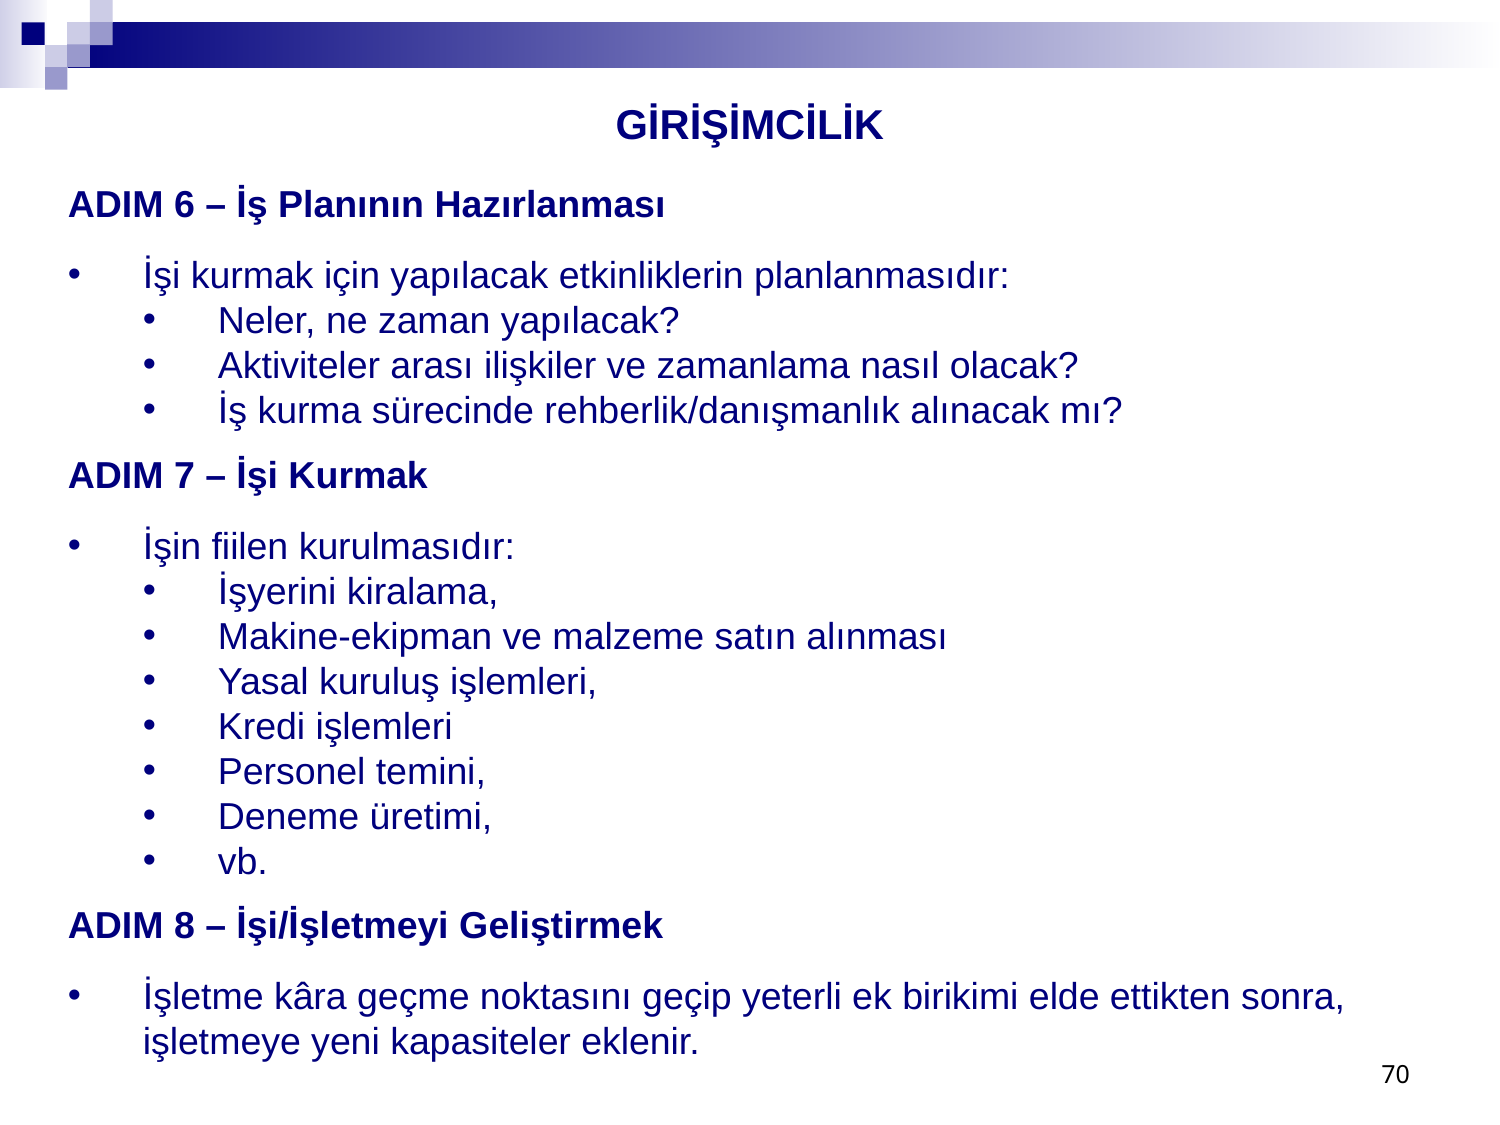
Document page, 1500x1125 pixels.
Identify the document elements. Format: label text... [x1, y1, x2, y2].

text_box ADIM 6 – İş Planının Hazırlanması [53, 172, 1447, 233]
text_box GİRİŞİMCİLİK [0, 90, 1500, 155]
text_box İşletme kâra geçme noktasını geçip yeterli ek birikimi elde ettikten sonra, işletmeye yeni kapasiteler eklenir. [53, 964, 1447, 1070]
text_box ADIM 8 – İşi/İşletmeyi Geliştirmek [53, 893, 1447, 954]
text_box ADIM 7 – İşi Kurmak [53, 443, 1447, 504]
text_box İşi kurmak için yapılacak etkinliklerin planlanmasıdır: Neler, ne zaman yapılacak? Aktiviteler arası ilişkiler ve zamanlama nasıl olacak? İş kurma sürecinde rehberlik/danışmanlık alınacak mı? [53, 243, 1447, 439]
text_box İşin fiilen kurulmasıdır: İşyerini kiralama, Makine-ekipman ve malzeme satın alınması Yasal kuruluş işlemleri, Kredi işlemleri Personel temini, Deneme üretimi, vb. [53, 514, 1447, 890]
slide_number 70 [1074, 1070, 1426, 1101]
